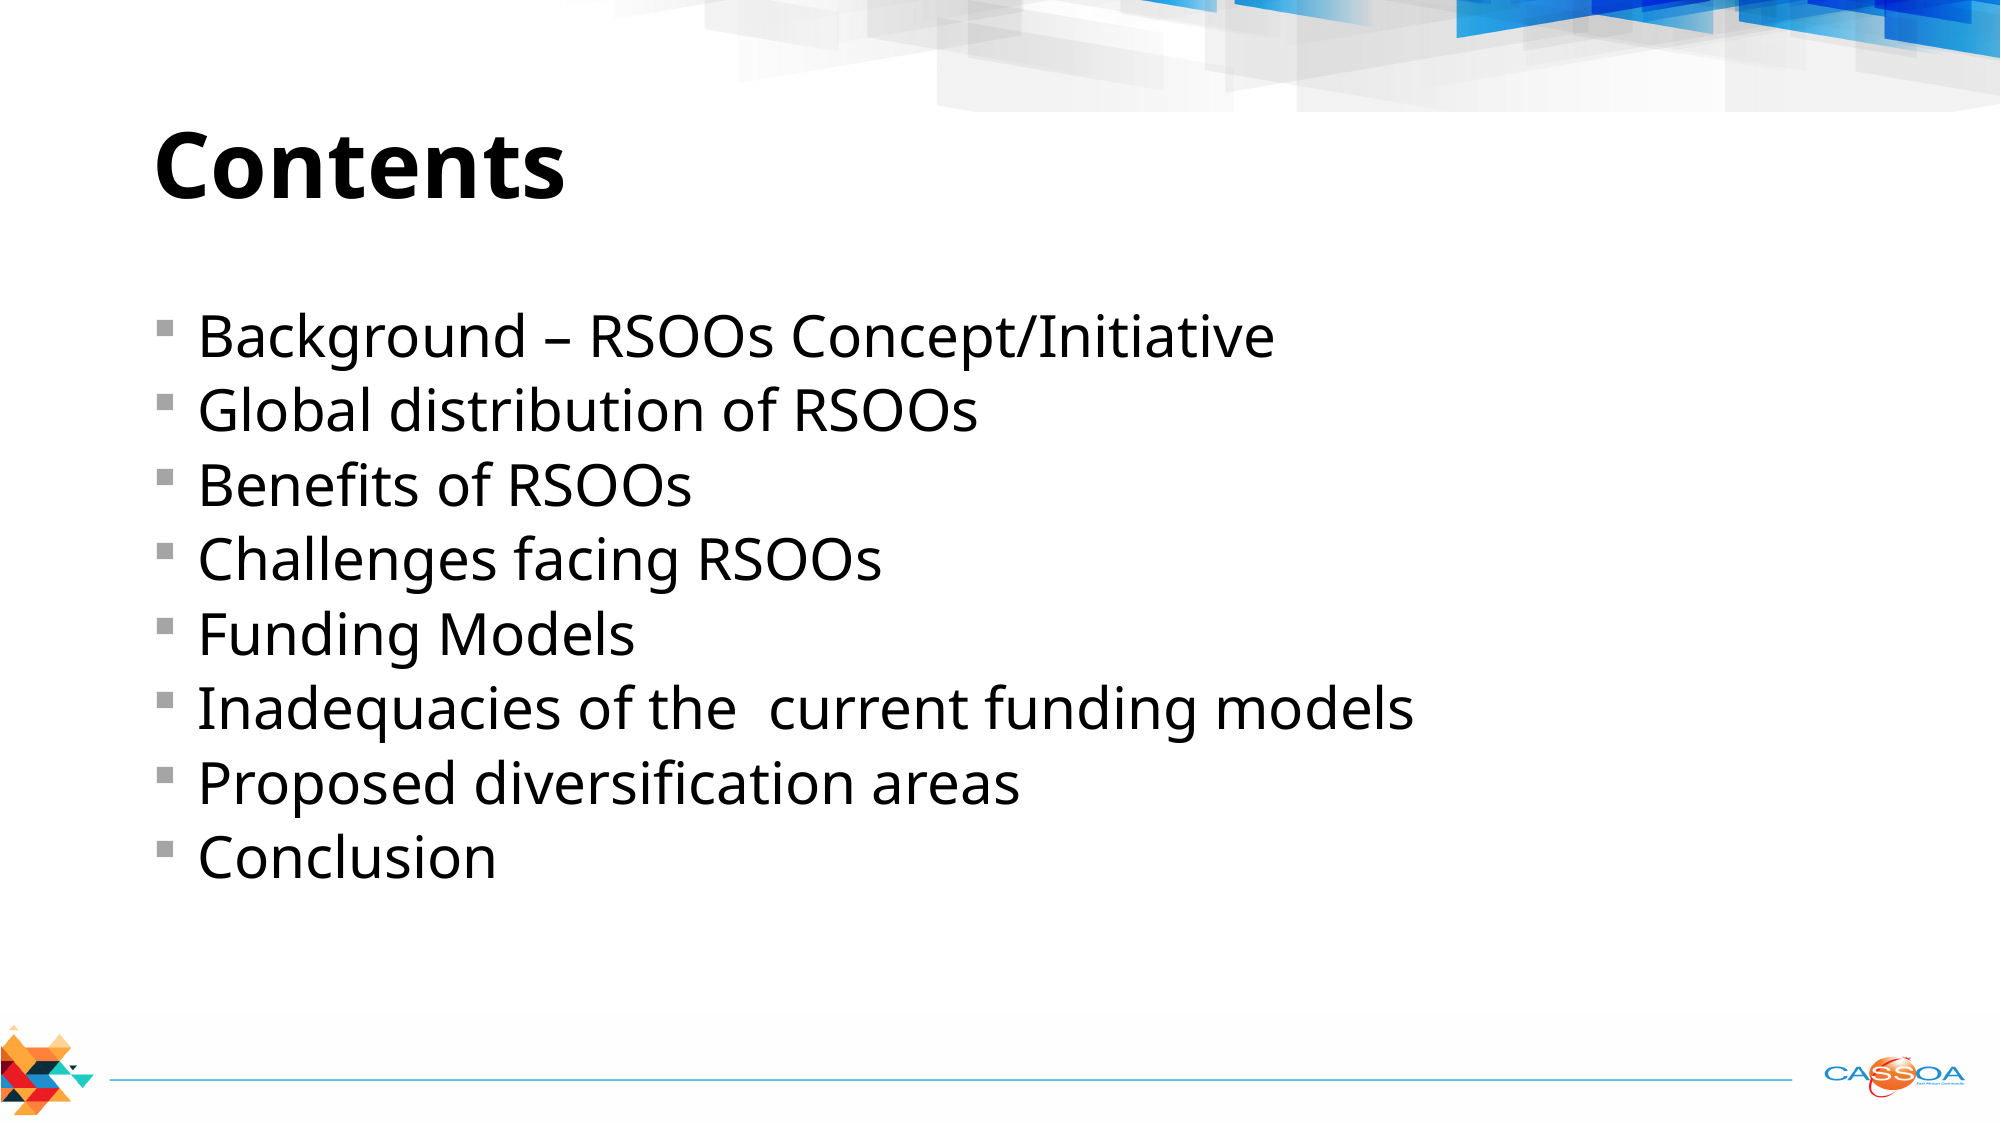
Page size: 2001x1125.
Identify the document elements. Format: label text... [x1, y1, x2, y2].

picture [1, 1013, 2000, 1124]
list Background – RSOOs Concept/Initiative Global distribution of RSOOs Benefits of RSOOs Challenges facing RSOOs Funding Models Inadequacies of the current funding models Proposed diversification areas Conclusion [137, 299, 1863, 1014]
picture [0, 0, 2000, 112]
title Contents [137, 59, 1863, 278]
